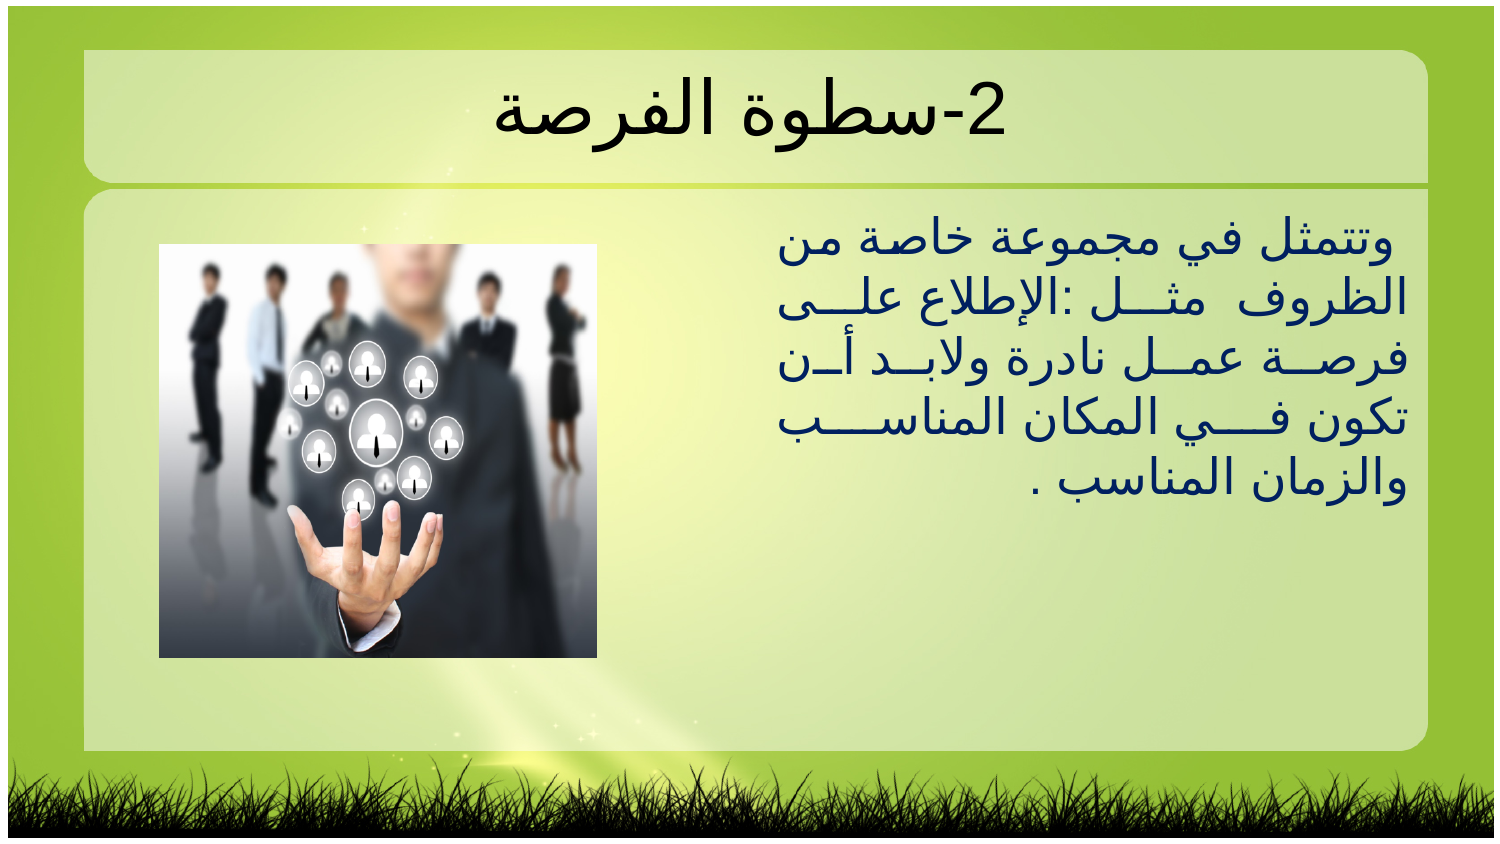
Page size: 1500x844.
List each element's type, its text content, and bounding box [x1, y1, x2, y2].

picture [0, 0, 1500, 844]
list وتتمثل في مجموعة خاصة من الظروف مثل :الإطلاع على فرصة عمل نادرة ولابد أن تكون في المكان المناسب والزمان المناسب . [761, 196, 1425, 754]
title 2- سطوة الفرصة [75, 33, 1425, 175]
